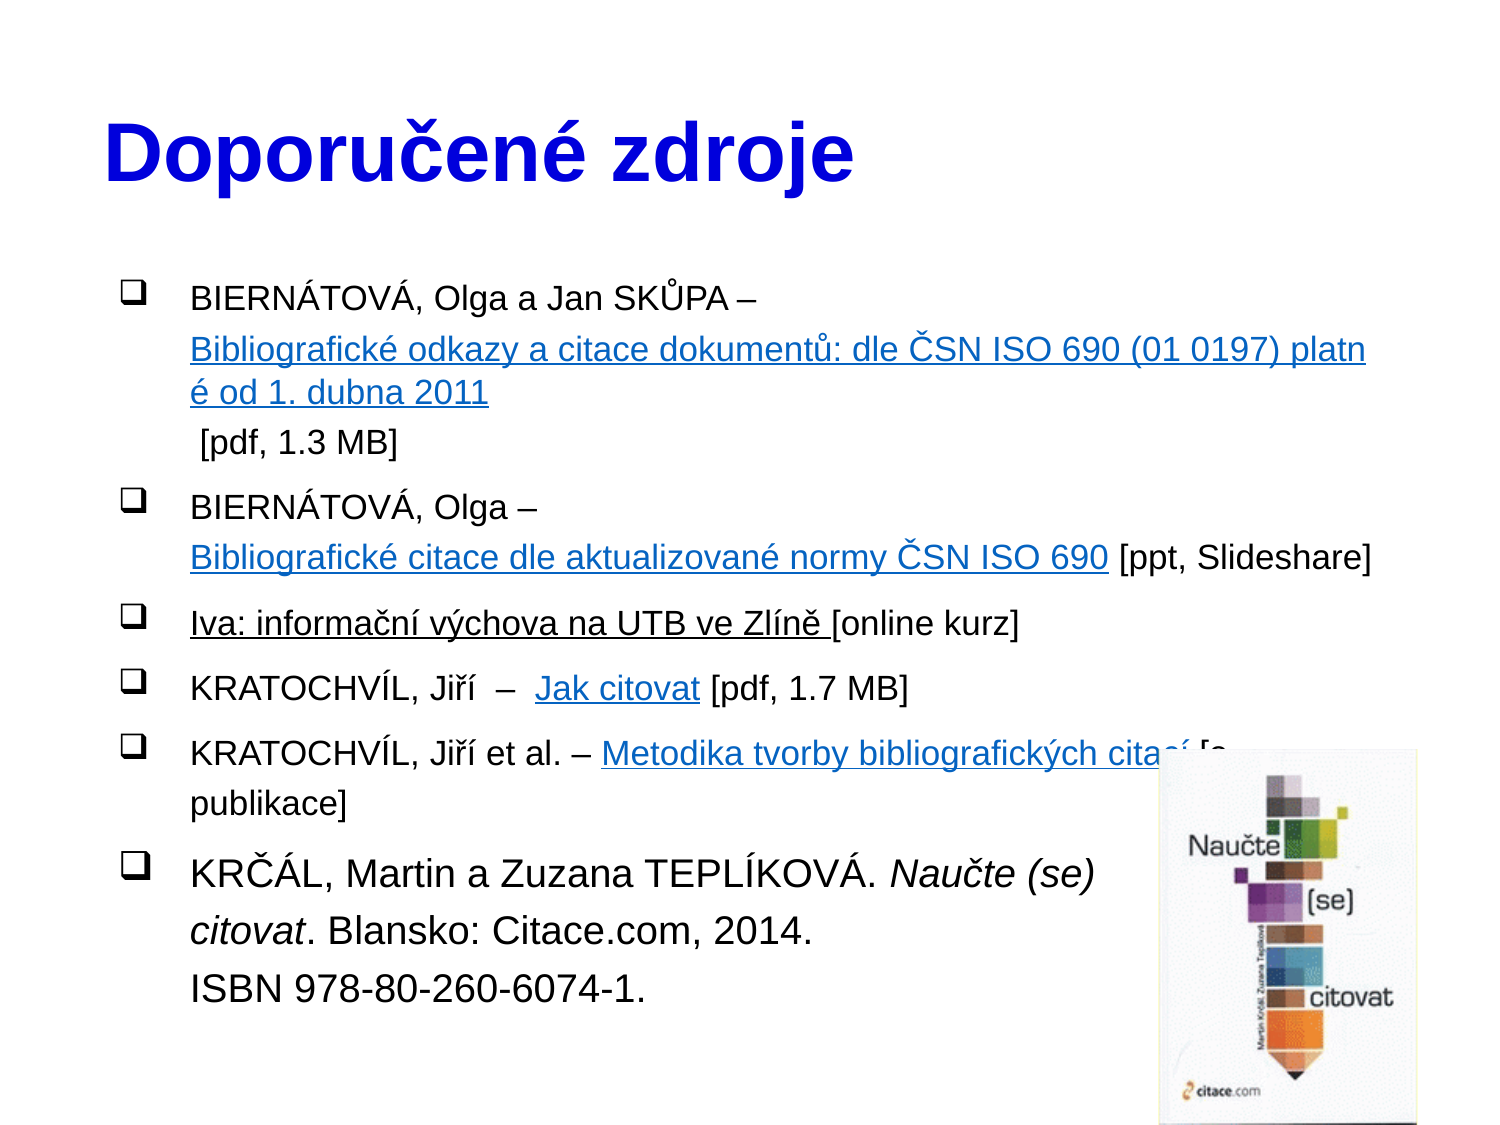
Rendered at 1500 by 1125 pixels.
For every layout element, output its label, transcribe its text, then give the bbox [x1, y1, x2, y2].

picture [1156, 749, 1422, 1125]
title Doporučené zdroje [103, 101, 1397, 215]
list BIERNÁTOVÁ, Olga a Jan SKŮPA – Bibliografické odkazy a citace dokumentů: dle ČSN ISO 690 (01 0197) platné od 1. dubna 2011 [pdf, 1.3 MB] BIERNÁTOVÁ, Olga – Bibliografické citace dle aktualizované normy ČSN ISO 690 [ppt, Slideshare] Iva: informační výchova na UTB ve Zlíně [online kurz] KRATOCHVÍL, Jiří – Jak citovat [pdf, 1.7 MB] KRATOCHVÍL, Jiří et al. – Metodika tvorby bibliografických citací [e-publikace] KRČÁL, Martin a Zuzana TEPLÍKOVÁ. Naučte (se) citovat. Blansko: Citace.com, 2014. ISBN 978-80-260-6074-1. [103, 260, 1397, 1014]
